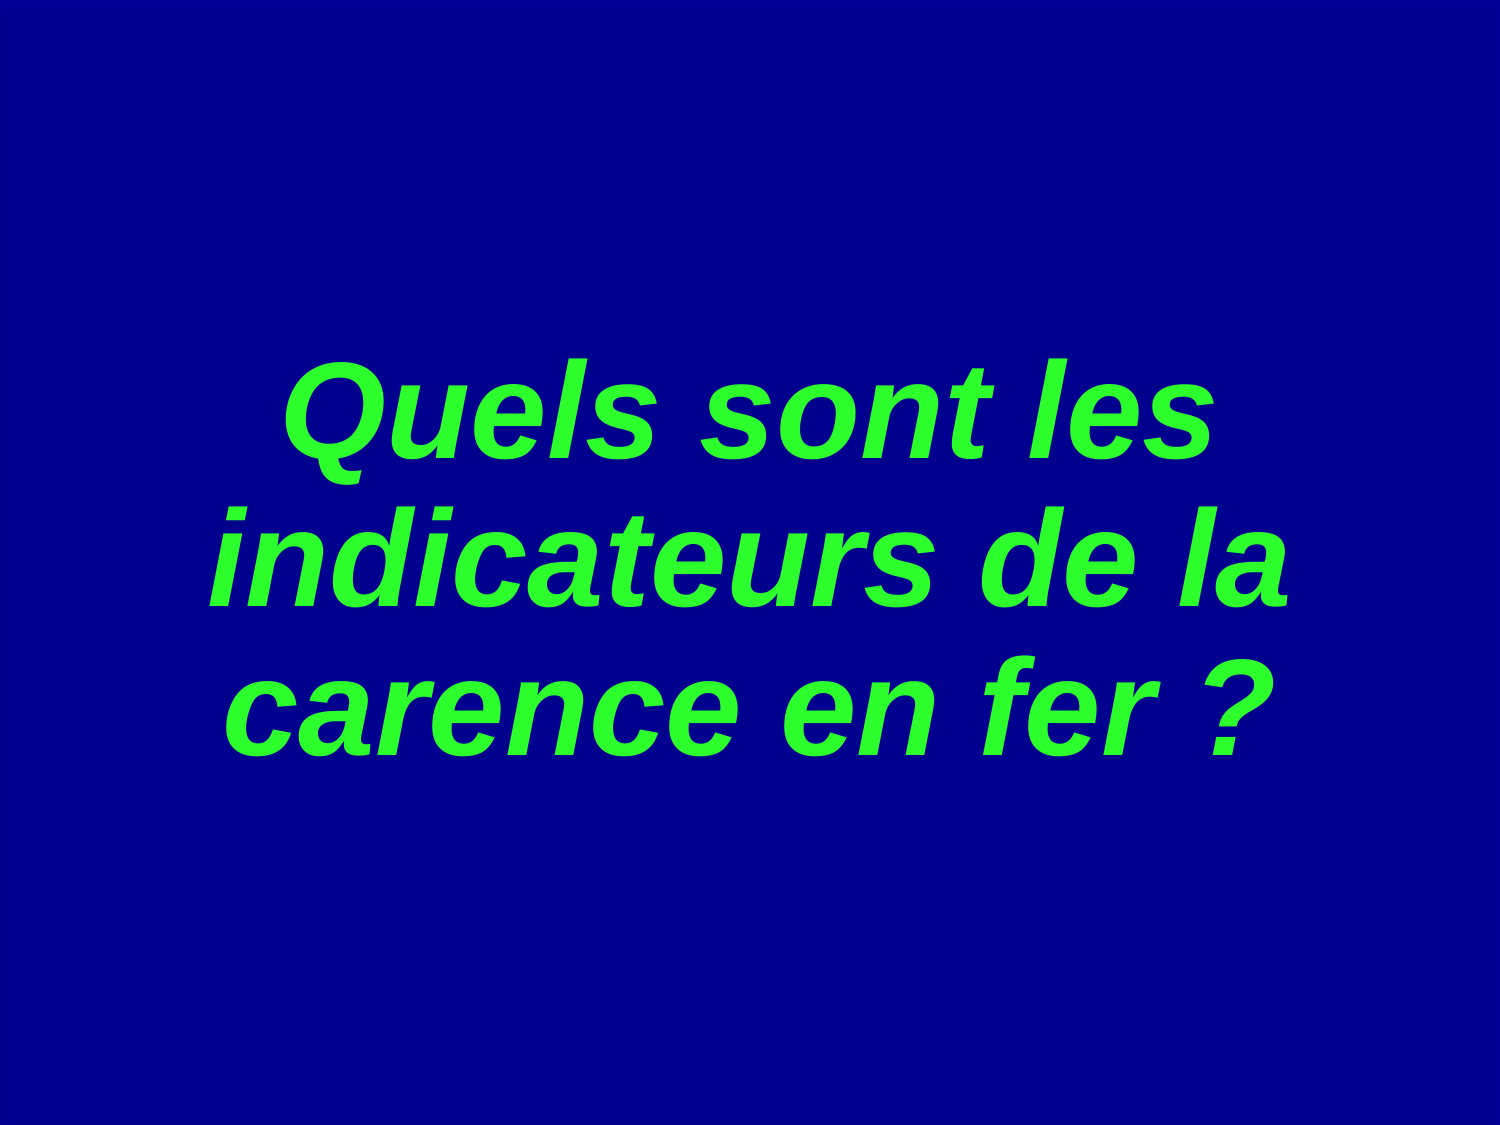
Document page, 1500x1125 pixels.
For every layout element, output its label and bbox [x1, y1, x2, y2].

text_box [0, 0, 1500, 1125]
